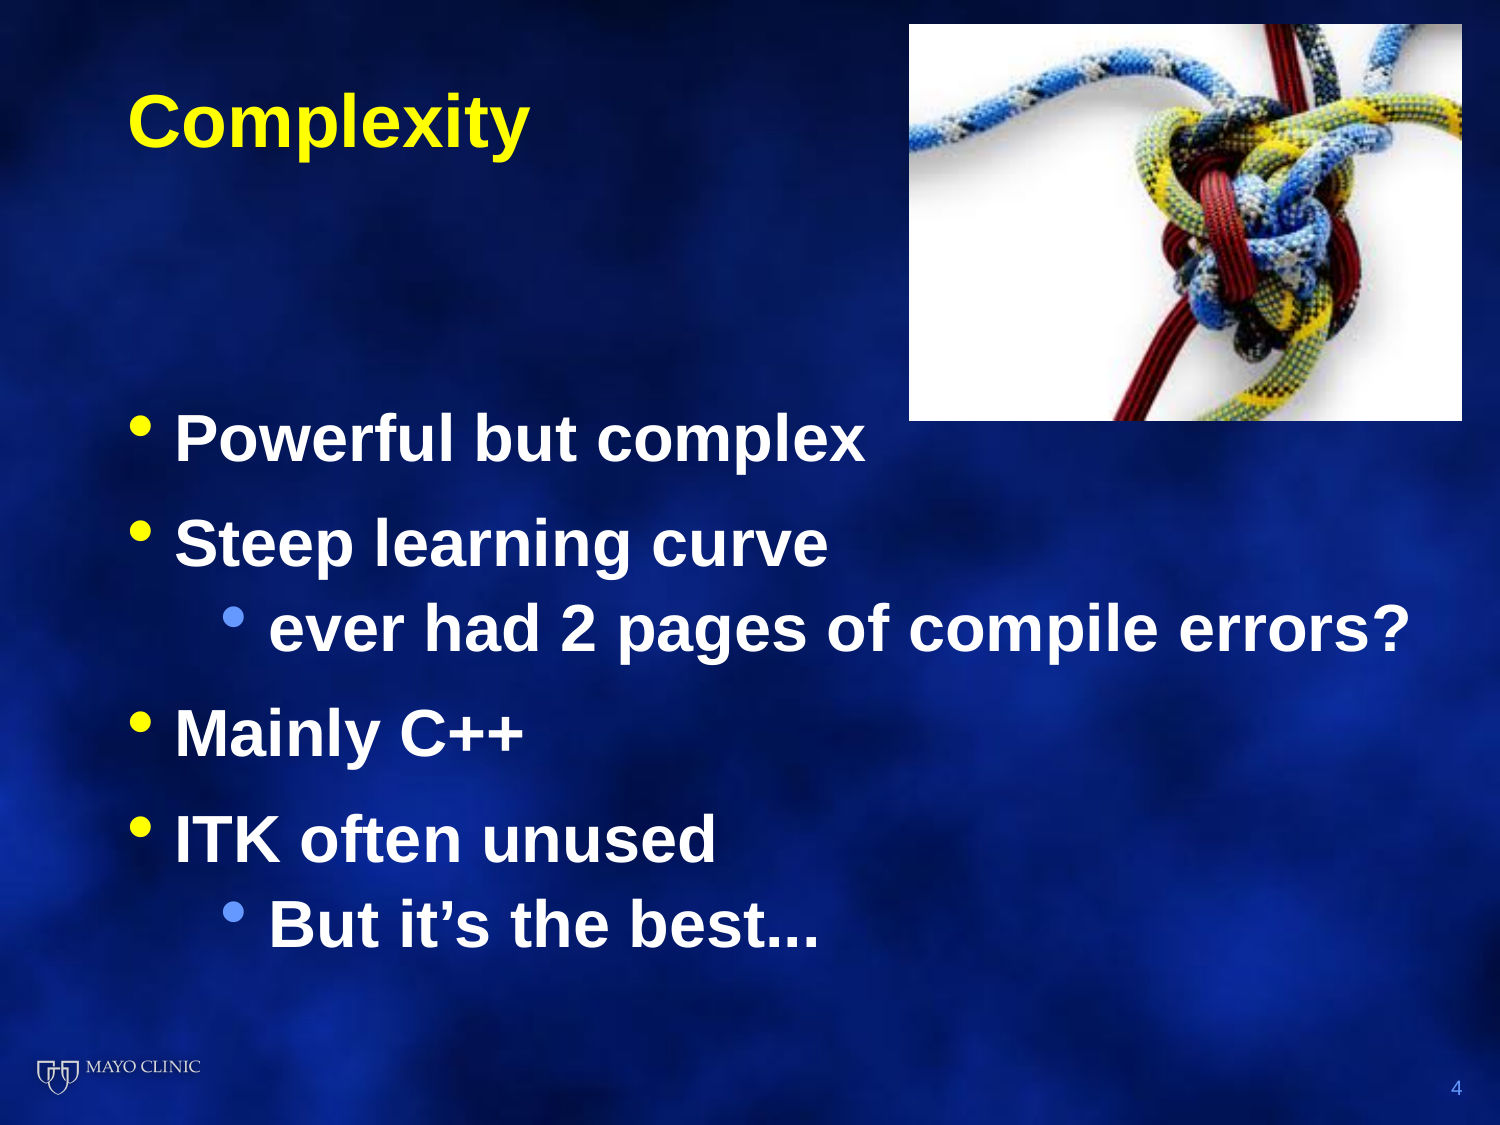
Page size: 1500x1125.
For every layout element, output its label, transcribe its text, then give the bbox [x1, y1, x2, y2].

picture [0, 0, 1500, 1125]
slide_number 4 [1149, 1074, 1463, 1101]
title Complexity [110, 73, 904, 265]
list Powerful but complex Steep learning curve ever had 2 pages of compile errors? Mainly C++ ITK often unused But it’s the best... [110, 394, 1433, 1125]
